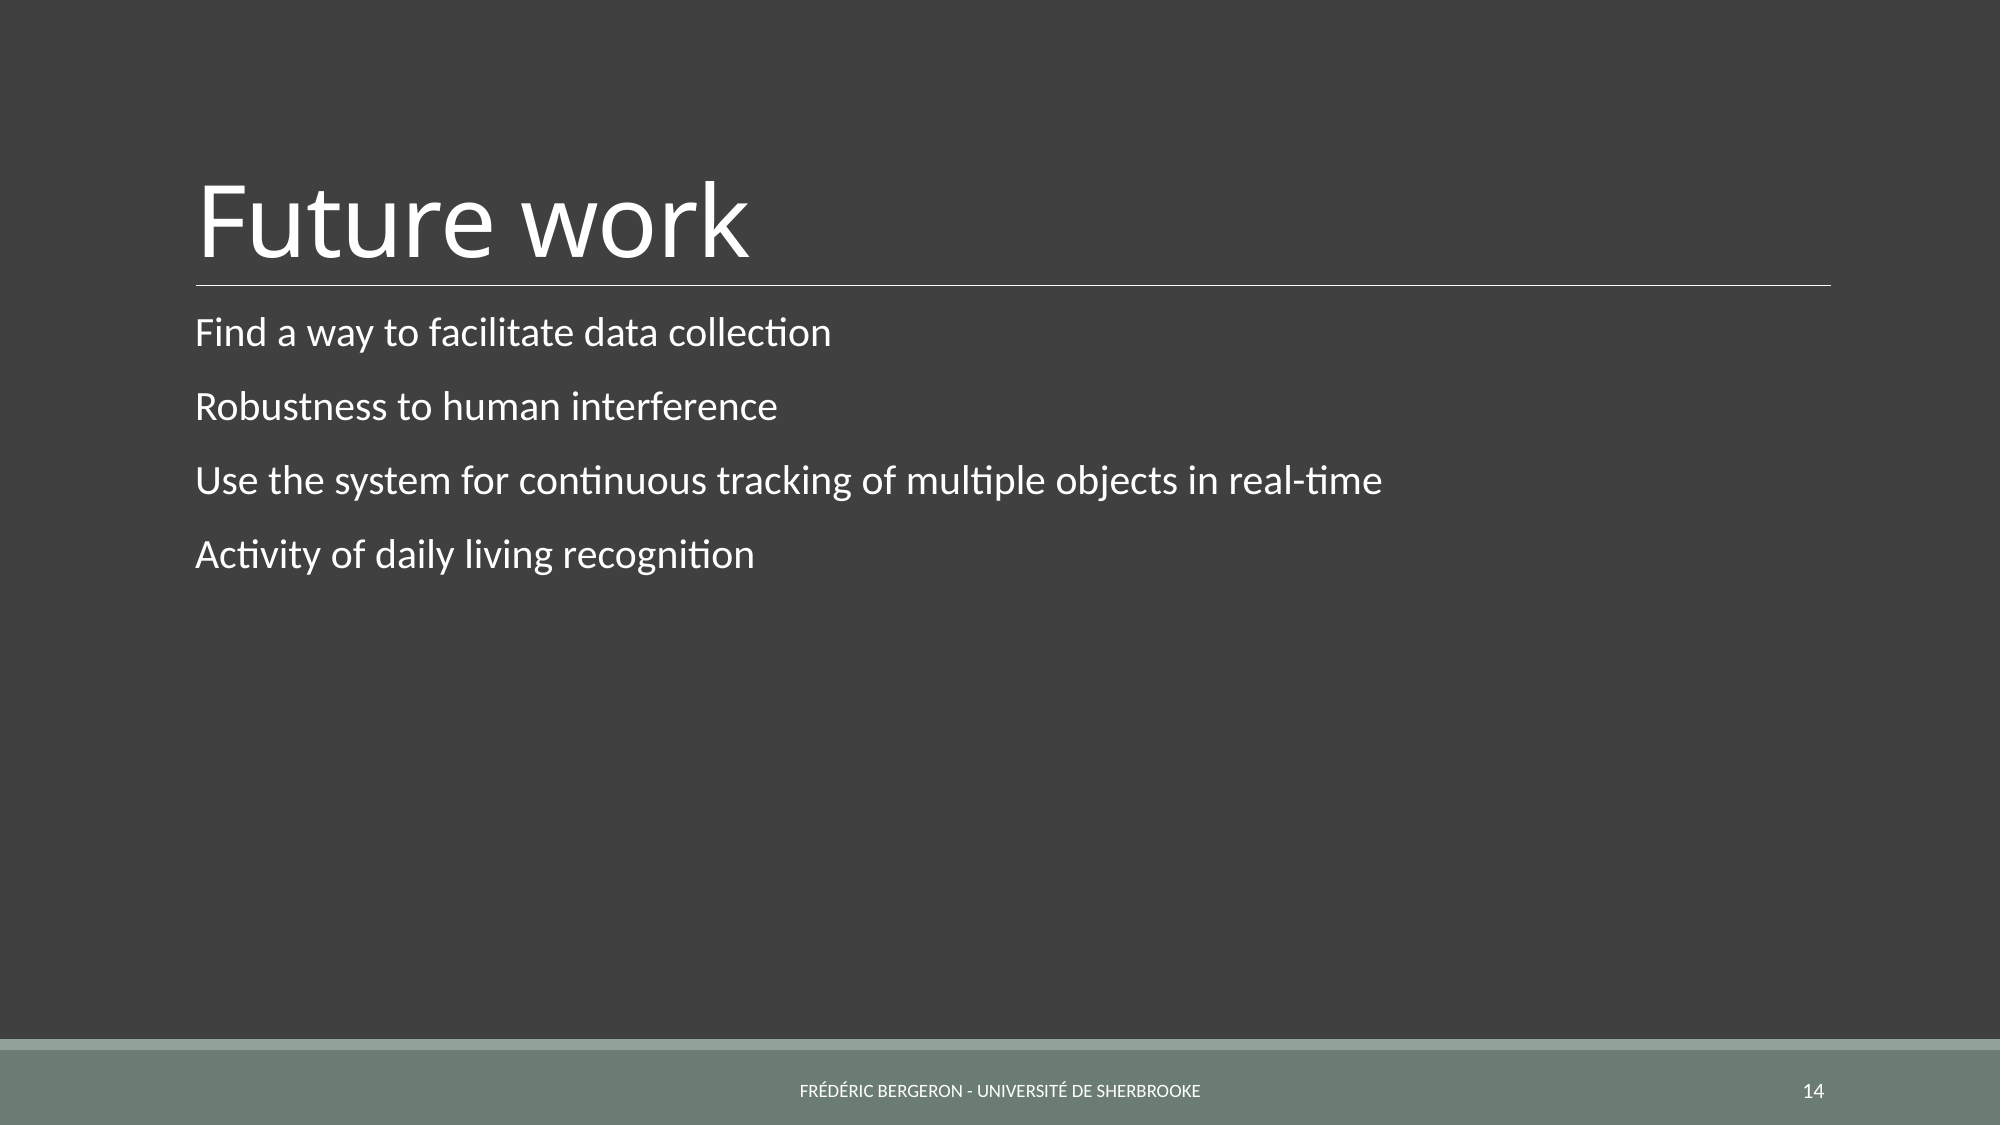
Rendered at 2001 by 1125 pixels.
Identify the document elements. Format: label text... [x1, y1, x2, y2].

slide_number 14 [1624, 1059, 1840, 1120]
title Future work [180, 47, 1830, 285]
footer Frédéric Bergeron - Université de Sherbrooke [604, 1059, 1396, 1120]
list Find a way to facilitate data collection Robustness to human interference Use the system for continuous tracking of multiple objects in real-time Activity of daily living recognition [180, 302, 1830, 963]
